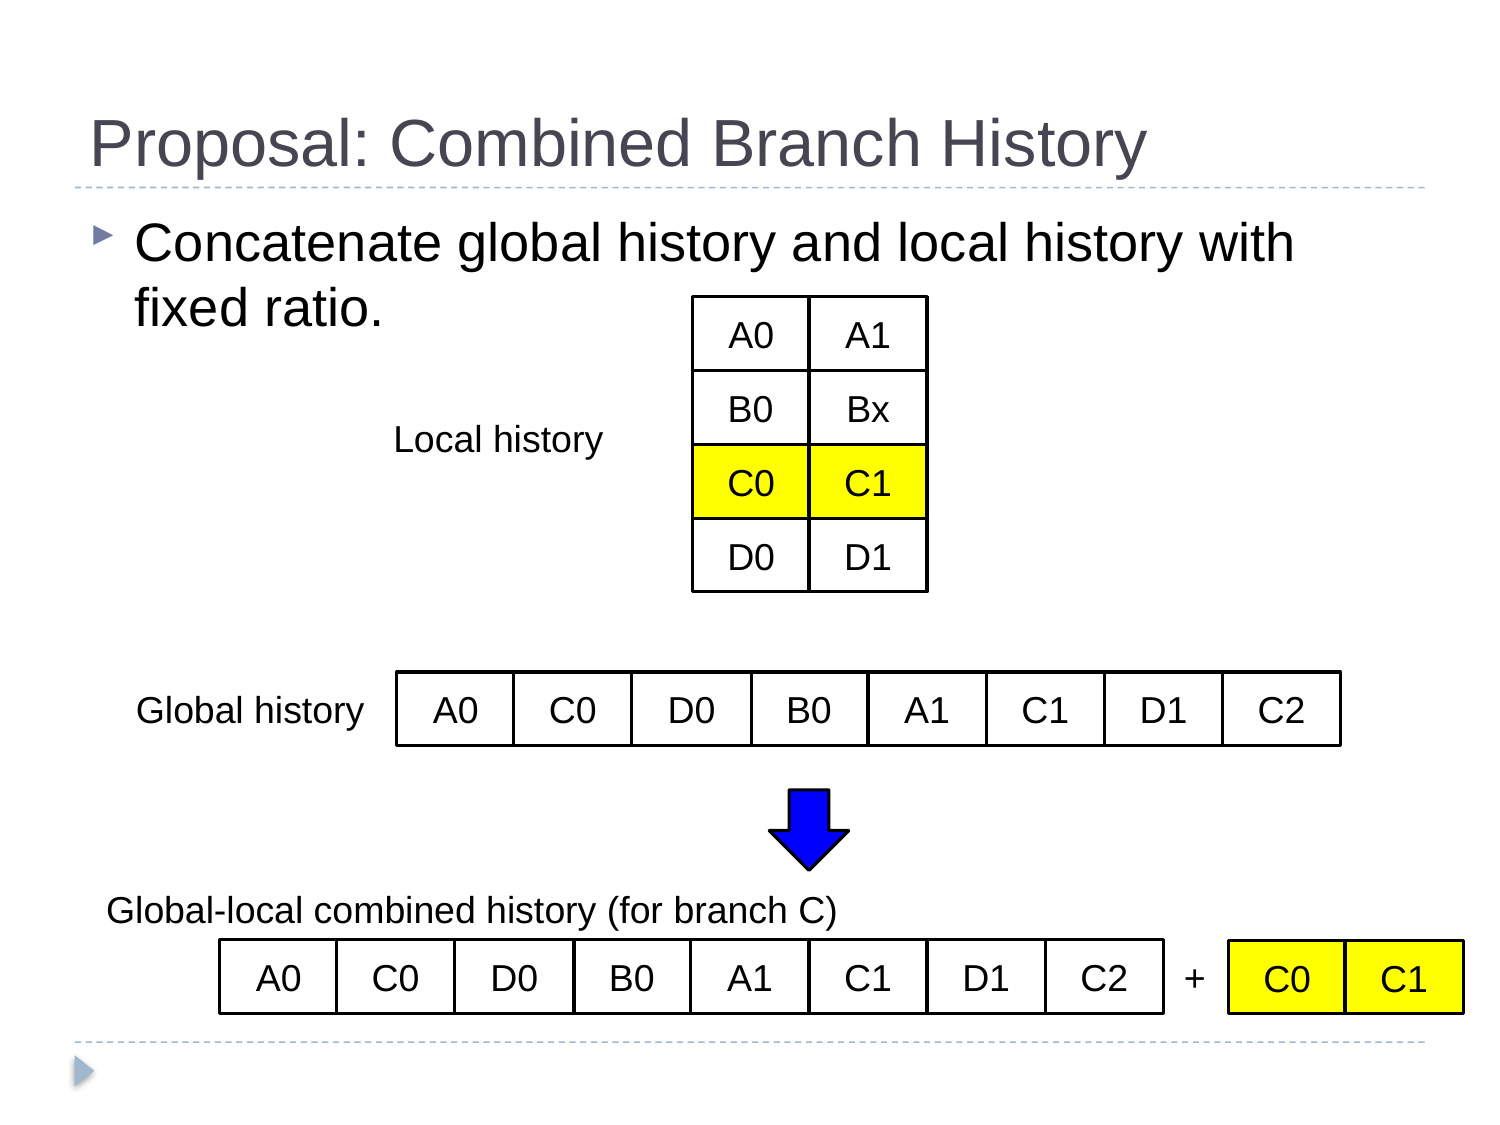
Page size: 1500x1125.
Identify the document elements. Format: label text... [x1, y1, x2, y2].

text_box A0 [218, 939, 335, 1015]
text_box C2 [1047, 938, 1165, 1015]
text_box D0 [630, 670, 753, 747]
text_box D1 [1103, 670, 1224, 747]
text_box C1 [807, 939, 926, 1015]
text_box Global-local combined history (for branch C) [91, 879, 1075, 939]
text_box C1 [1343, 939, 1465, 1015]
text_box A1 [807, 295, 929, 369]
text_box C1 [985, 670, 1103, 747]
text_box Global history [121, 678, 398, 739]
text_box [767, 788, 851, 872]
text_box C0 [335, 939, 453, 1015]
text_box A0 [691, 295, 807, 369]
text_box B0 [576, 939, 692, 1015]
text_box D1 [807, 517, 929, 593]
text_box Bx [807, 369, 929, 446]
text_box C0 [1227, 939, 1343, 1015]
text_box D1 [926, 939, 1047, 1015]
text_box A0 [395, 670, 512, 747]
title Proposal: Combined Branch History [75, 24, 1425, 188]
text_box D0 [691, 517, 807, 593]
text_box B0 [753, 670, 870, 747]
text_box + [1169, 946, 1229, 1007]
text_box A1 [870, 670, 985, 747]
text_box C1 [807, 446, 929, 517]
text_box B0 [691, 369, 807, 443]
list Concatenate global history and local history with fixed ratio. [75, 200, 1425, 1010]
text_box C0 [691, 443, 807, 517]
text_box C2 [1224, 670, 1342, 747]
text_box D0 [453, 939, 576, 1015]
text_box A1 [692, 939, 807, 1015]
text_box Local history [378, 407, 701, 468]
text_box C0 [512, 670, 630, 747]
